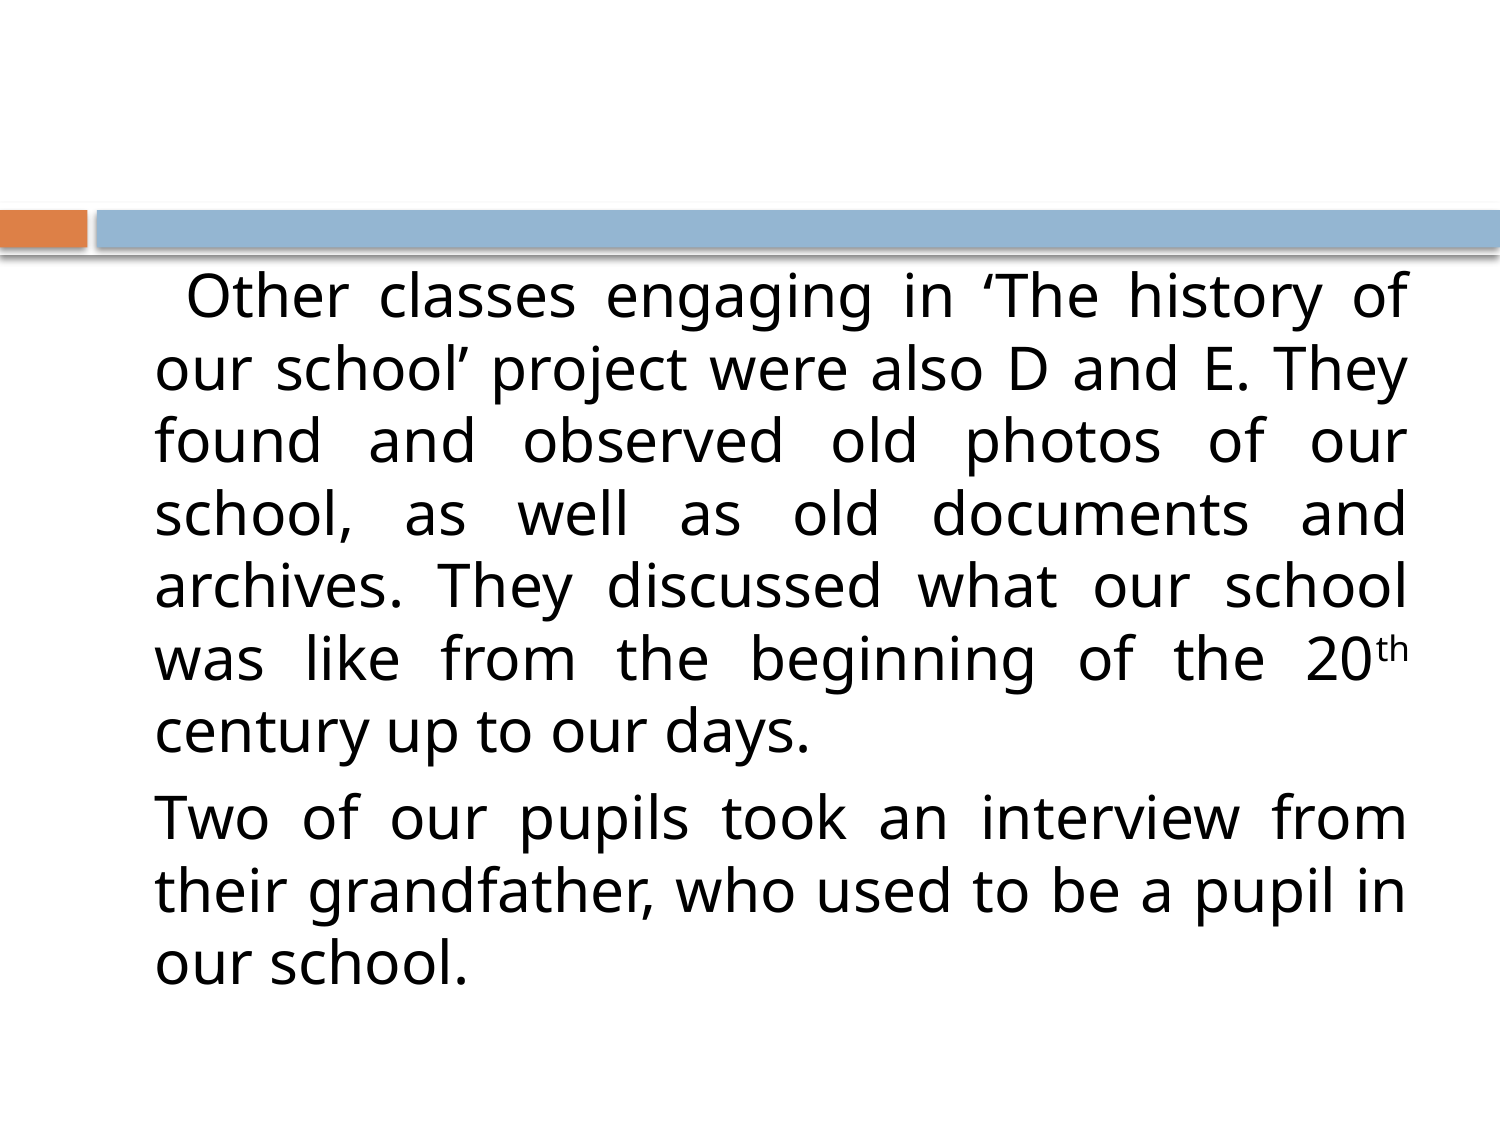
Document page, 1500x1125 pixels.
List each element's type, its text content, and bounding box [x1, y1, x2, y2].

list Other classes engaging in ‘The history of our school’ project were also D and E. They found and observed old photos of our school, as well as old documents and archives. They discussed what our school was like from the beginning of the 20th century up to our days. Two of our pupils took an interview from their grandfather, who used to be a pupil in our school. [87, 249, 1425, 988]
